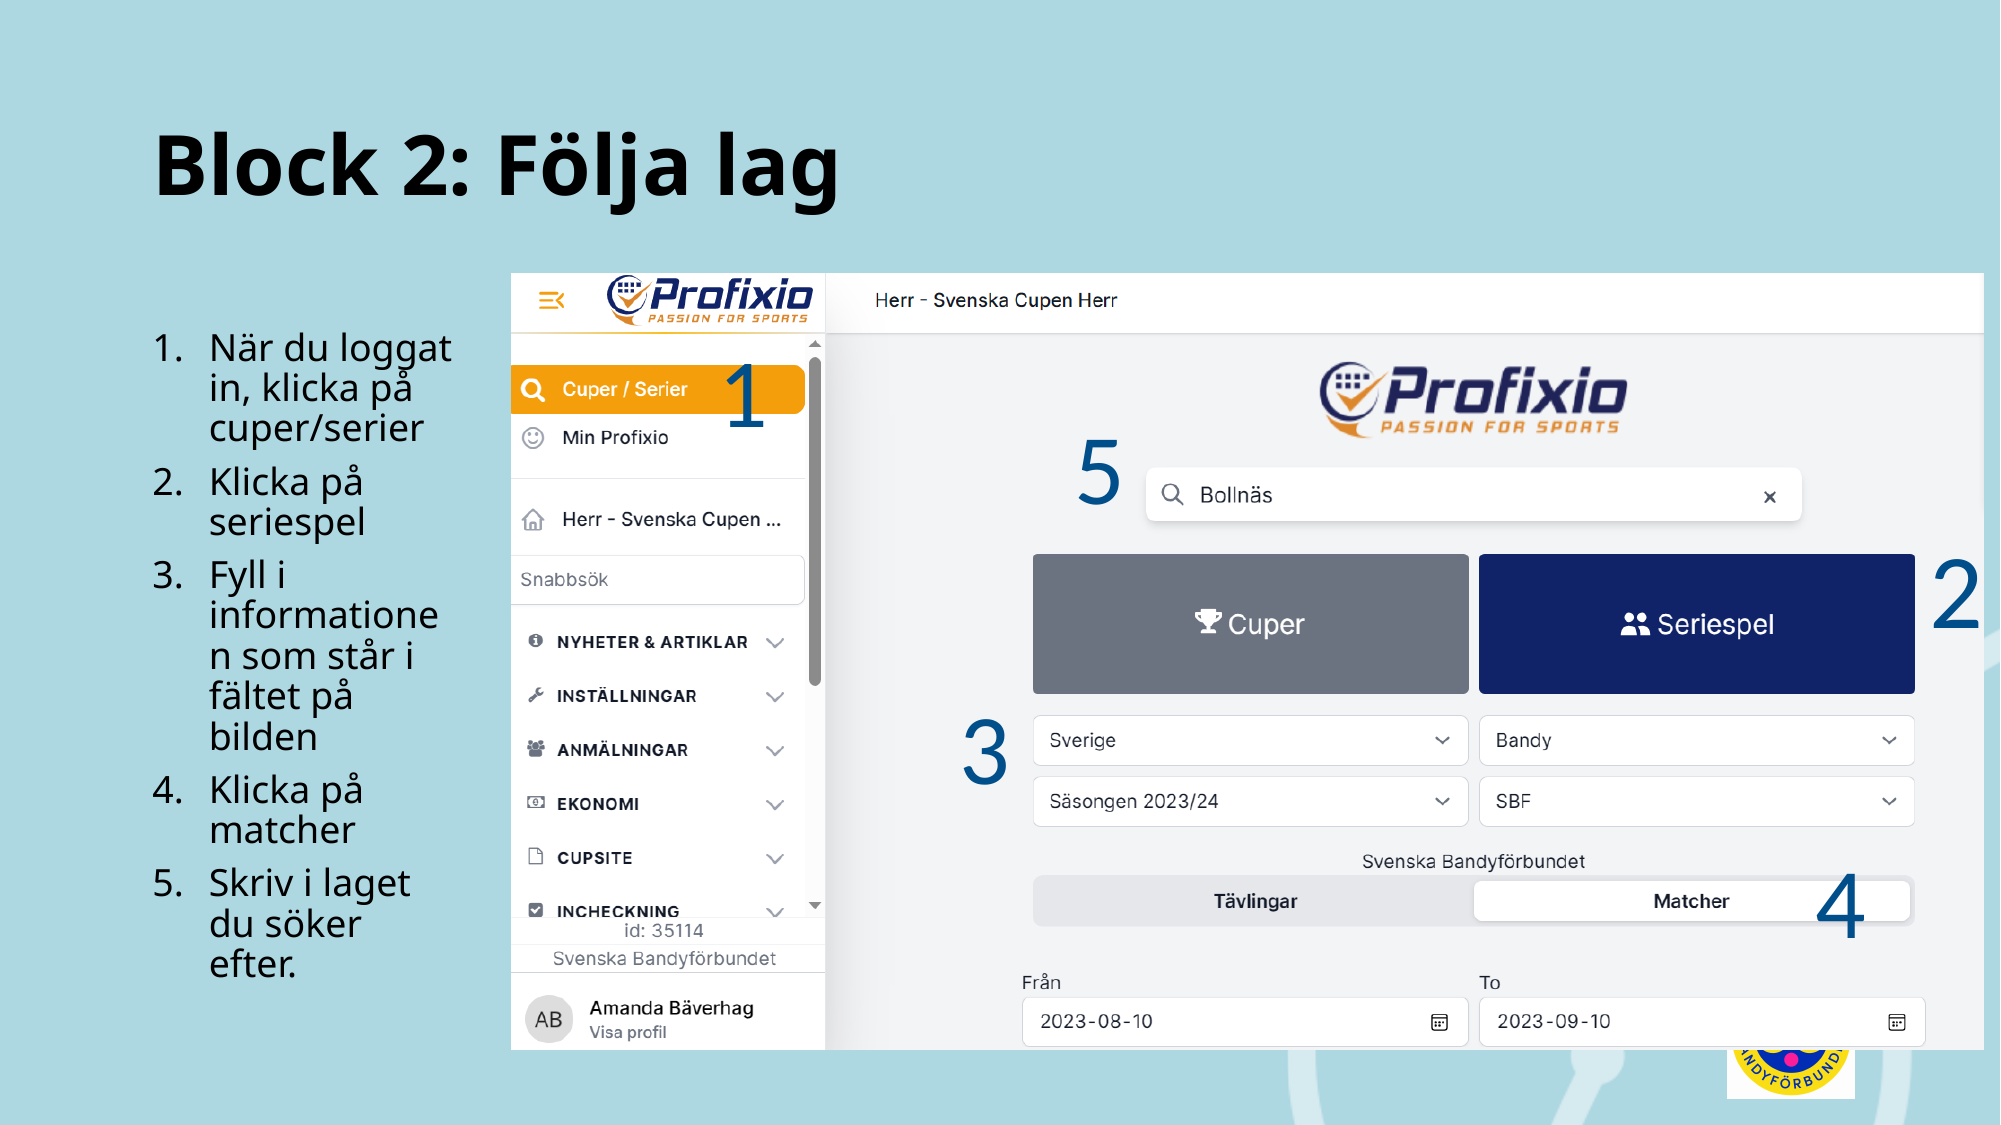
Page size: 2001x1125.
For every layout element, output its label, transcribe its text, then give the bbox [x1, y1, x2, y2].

title Block 2: Följa lag [137, 59, 1863, 278]
text_box När du loggat in, klicka på cuper/serier Klicka på seriespel Fyll i informationen som står i fältet på bilden Klicka på matcher Skriv i laget du söker efter. [137, 321, 472, 1068]
picture [511, 273, 2001, 1125]
